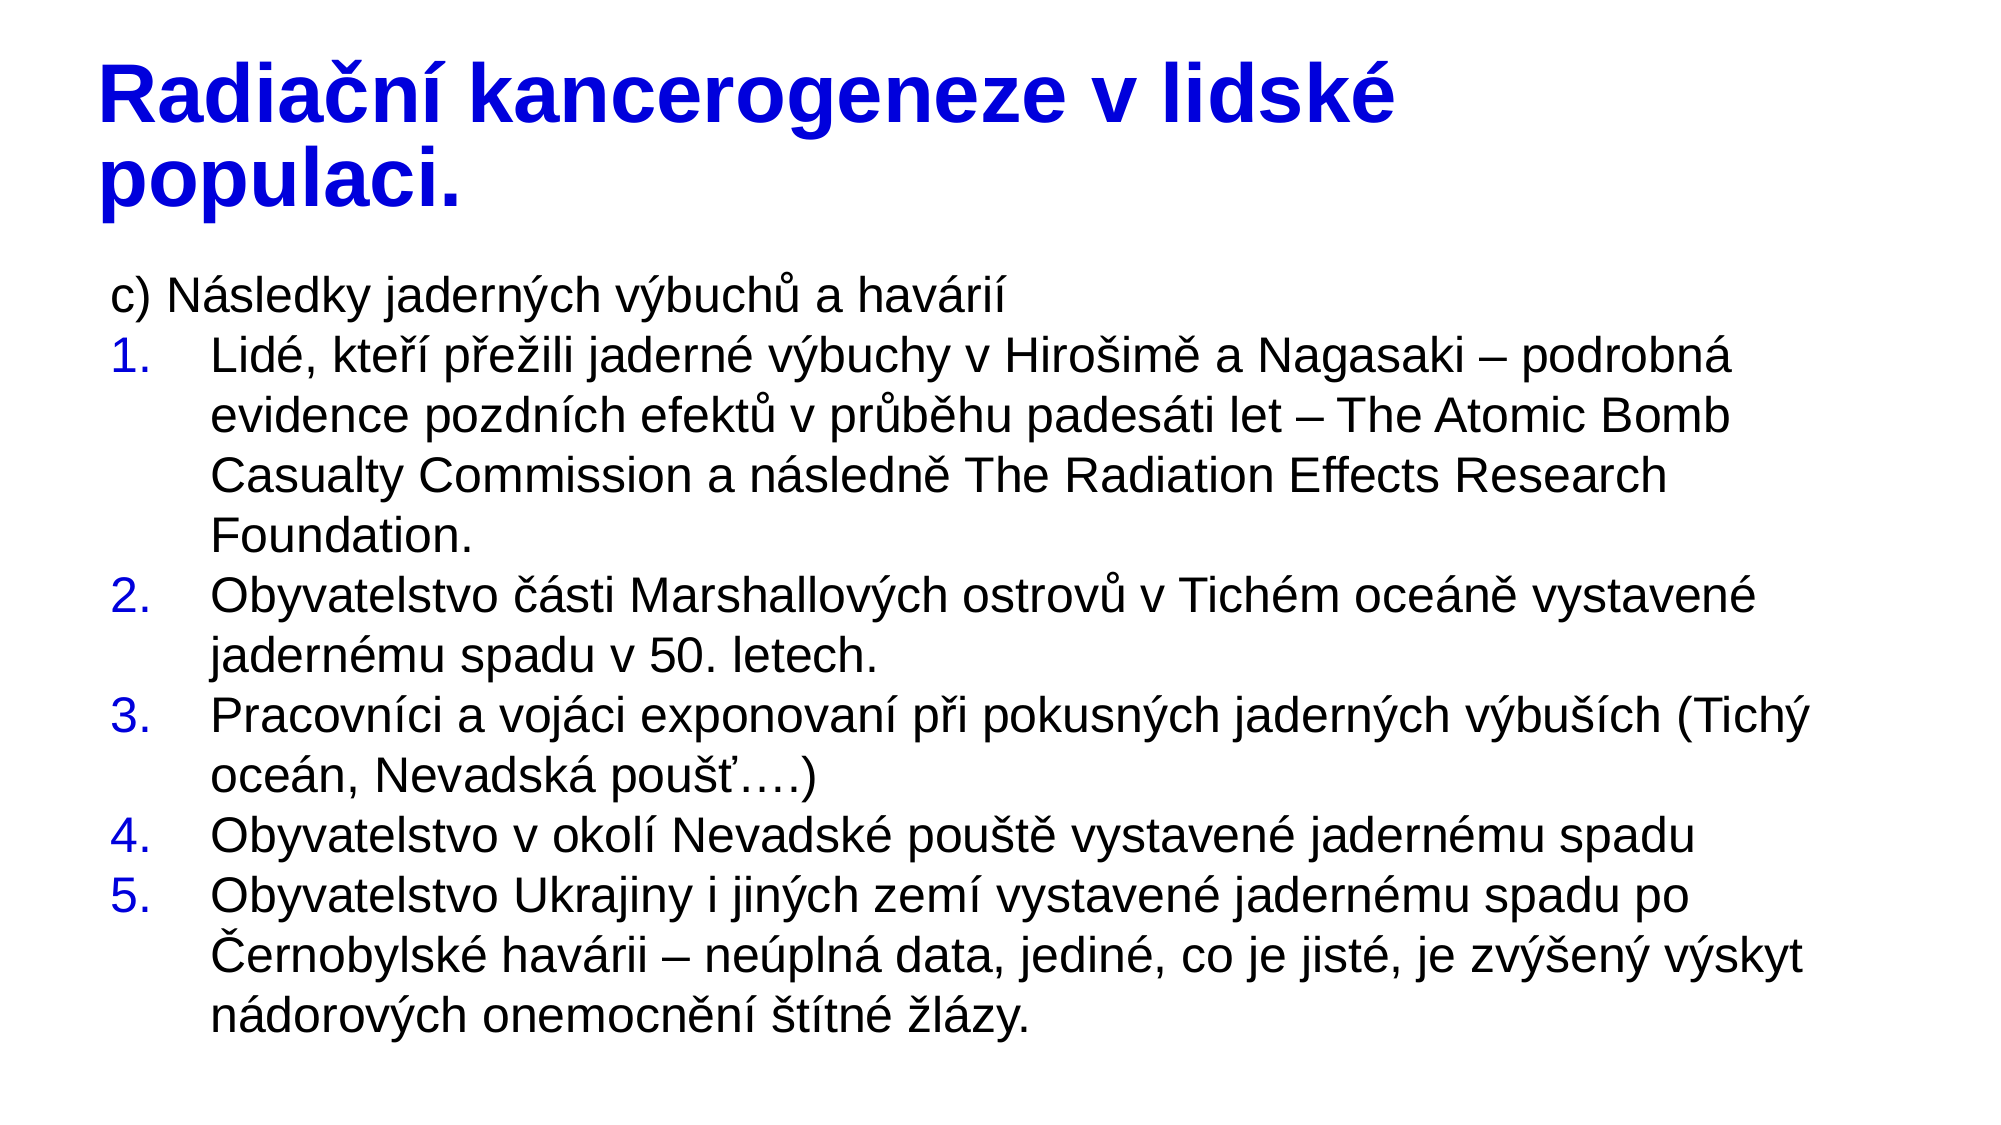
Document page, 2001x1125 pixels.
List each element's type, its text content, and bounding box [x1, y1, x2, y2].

list c) Následky jaderných výbuchů a havárií Lidé, kteří přežili jaderné výbuchy v Hirošimě a Nagasaki – podrobná evidence pozdních efektů v průběhu padesáti let – The Atomic Bomb Casualty Commission a následně The Radiation Effects Research Foundation. Obyvatelstvo části Marshallových ostrovů v Tichém oceáně vystavené jadernému spadu v 50. letech. Pracovníci a vojáci exponovaní při pokusných jaderných výbuších (Tichý oceán, Nevadská poušť….) Obyvatelstvo v okolí Nevadské pouště vystavené jadernému spadu Obyvatelstvo Ukrajiny i jiných zemí vystavené jadernému spadu po Černobylské havárii – neúplná data, jediné, co je jisté, je zvýšený výskyt nádorových onemocnění štítné žlázy. [110, 262, 1888, 1071]
title Radiační kancerogeneze v lidské populaci. [97, 56, 1475, 131]
